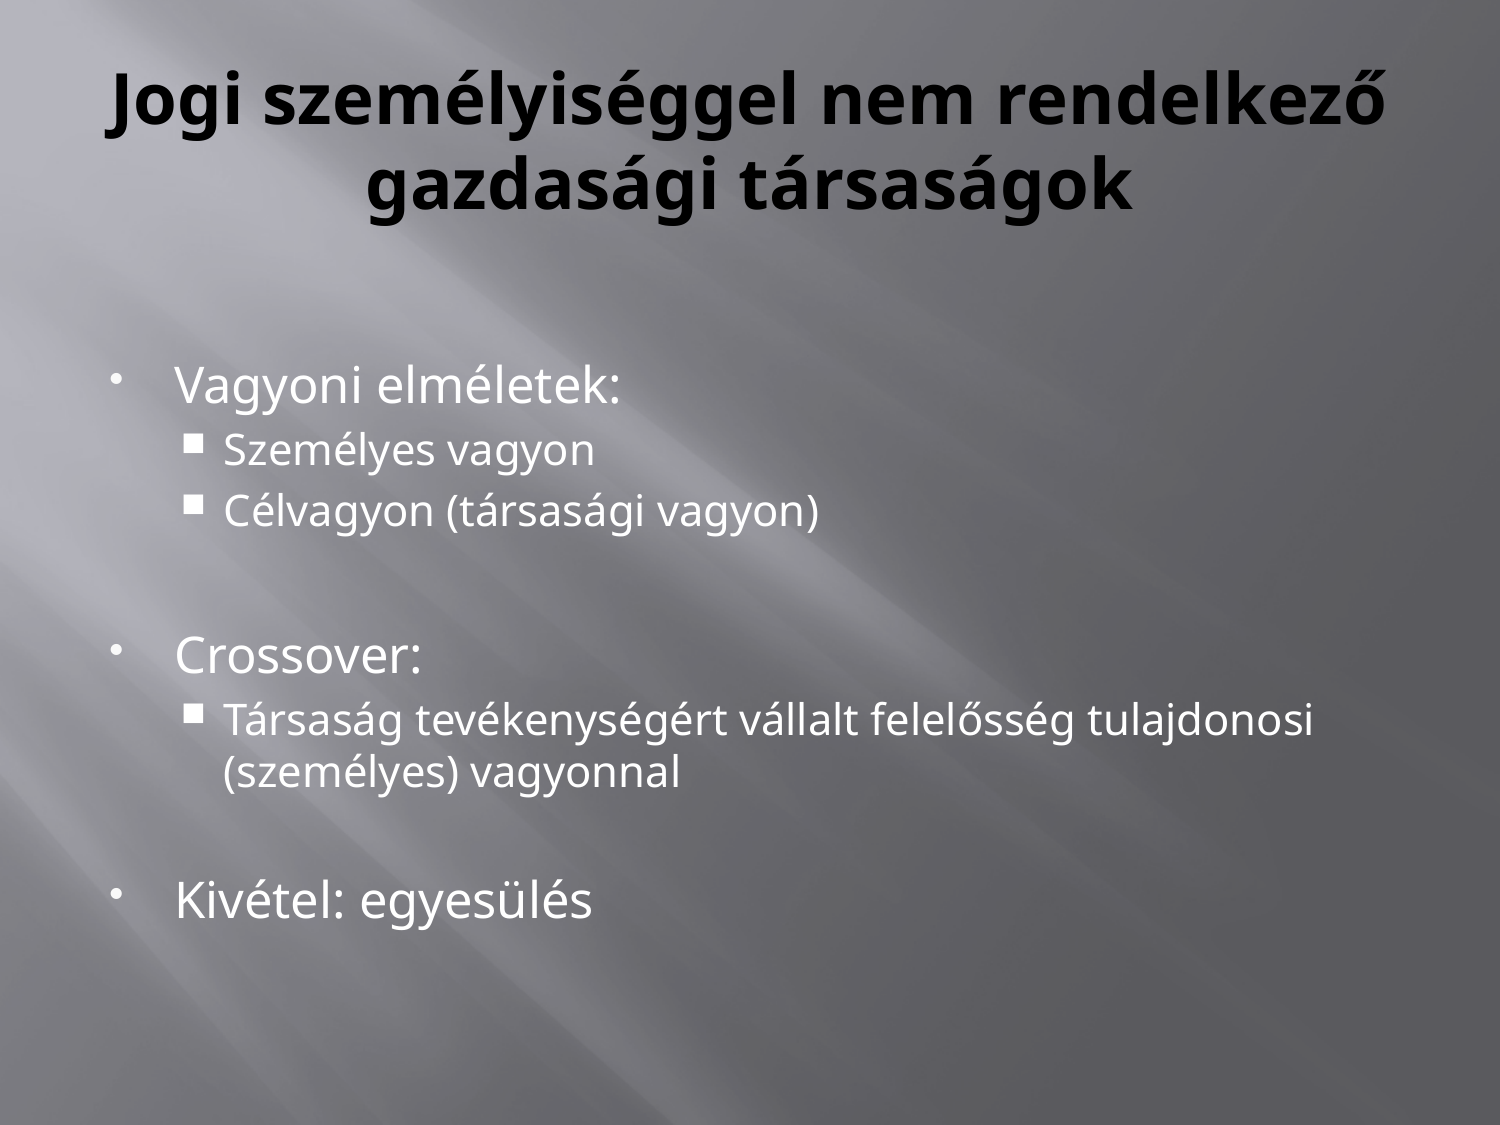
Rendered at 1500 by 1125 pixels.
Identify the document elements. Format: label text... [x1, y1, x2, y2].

list Vagyoni elméletek: Személyes vagyon Célvagyon (társasági vagyon) Crossover: Társaság tevékenységért vállalt felelősség tulajdonosi (személyes) vagyonnal Kivétel: egyesülés [75, 345, 1425, 941]
title Jogi személyiséggel nem rendelkező gazdasági társaságok [75, 45, 1425, 233]
